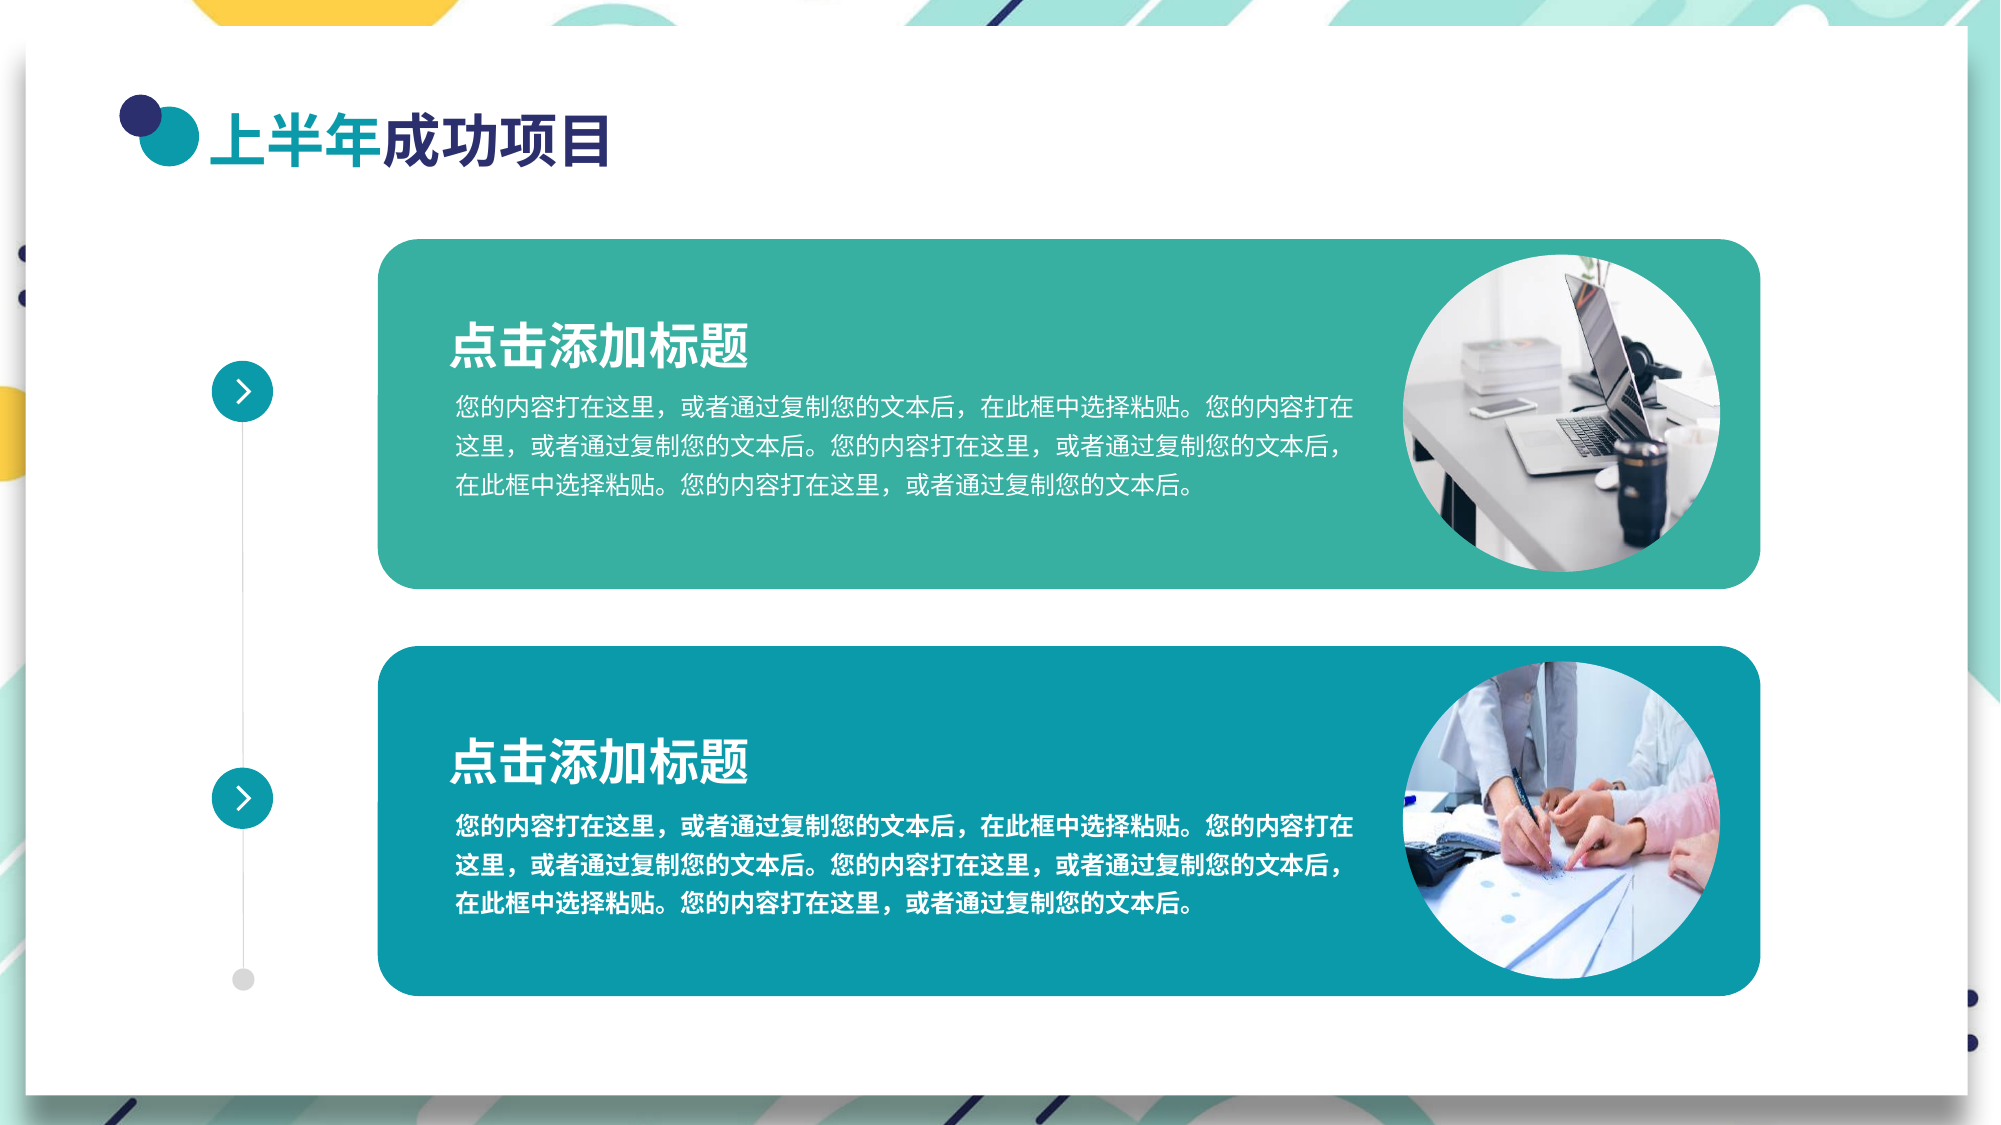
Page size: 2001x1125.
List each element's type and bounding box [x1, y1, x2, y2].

text_box [377, 239, 1761, 590]
text_box [433, 708, 1376, 928]
text_box [119, 75, 643, 175]
picture [0, 0, 2001, 1125]
text_box [433, 292, 1376, 509]
text_box [211, 360, 274, 991]
text_box [377, 646, 1761, 997]
